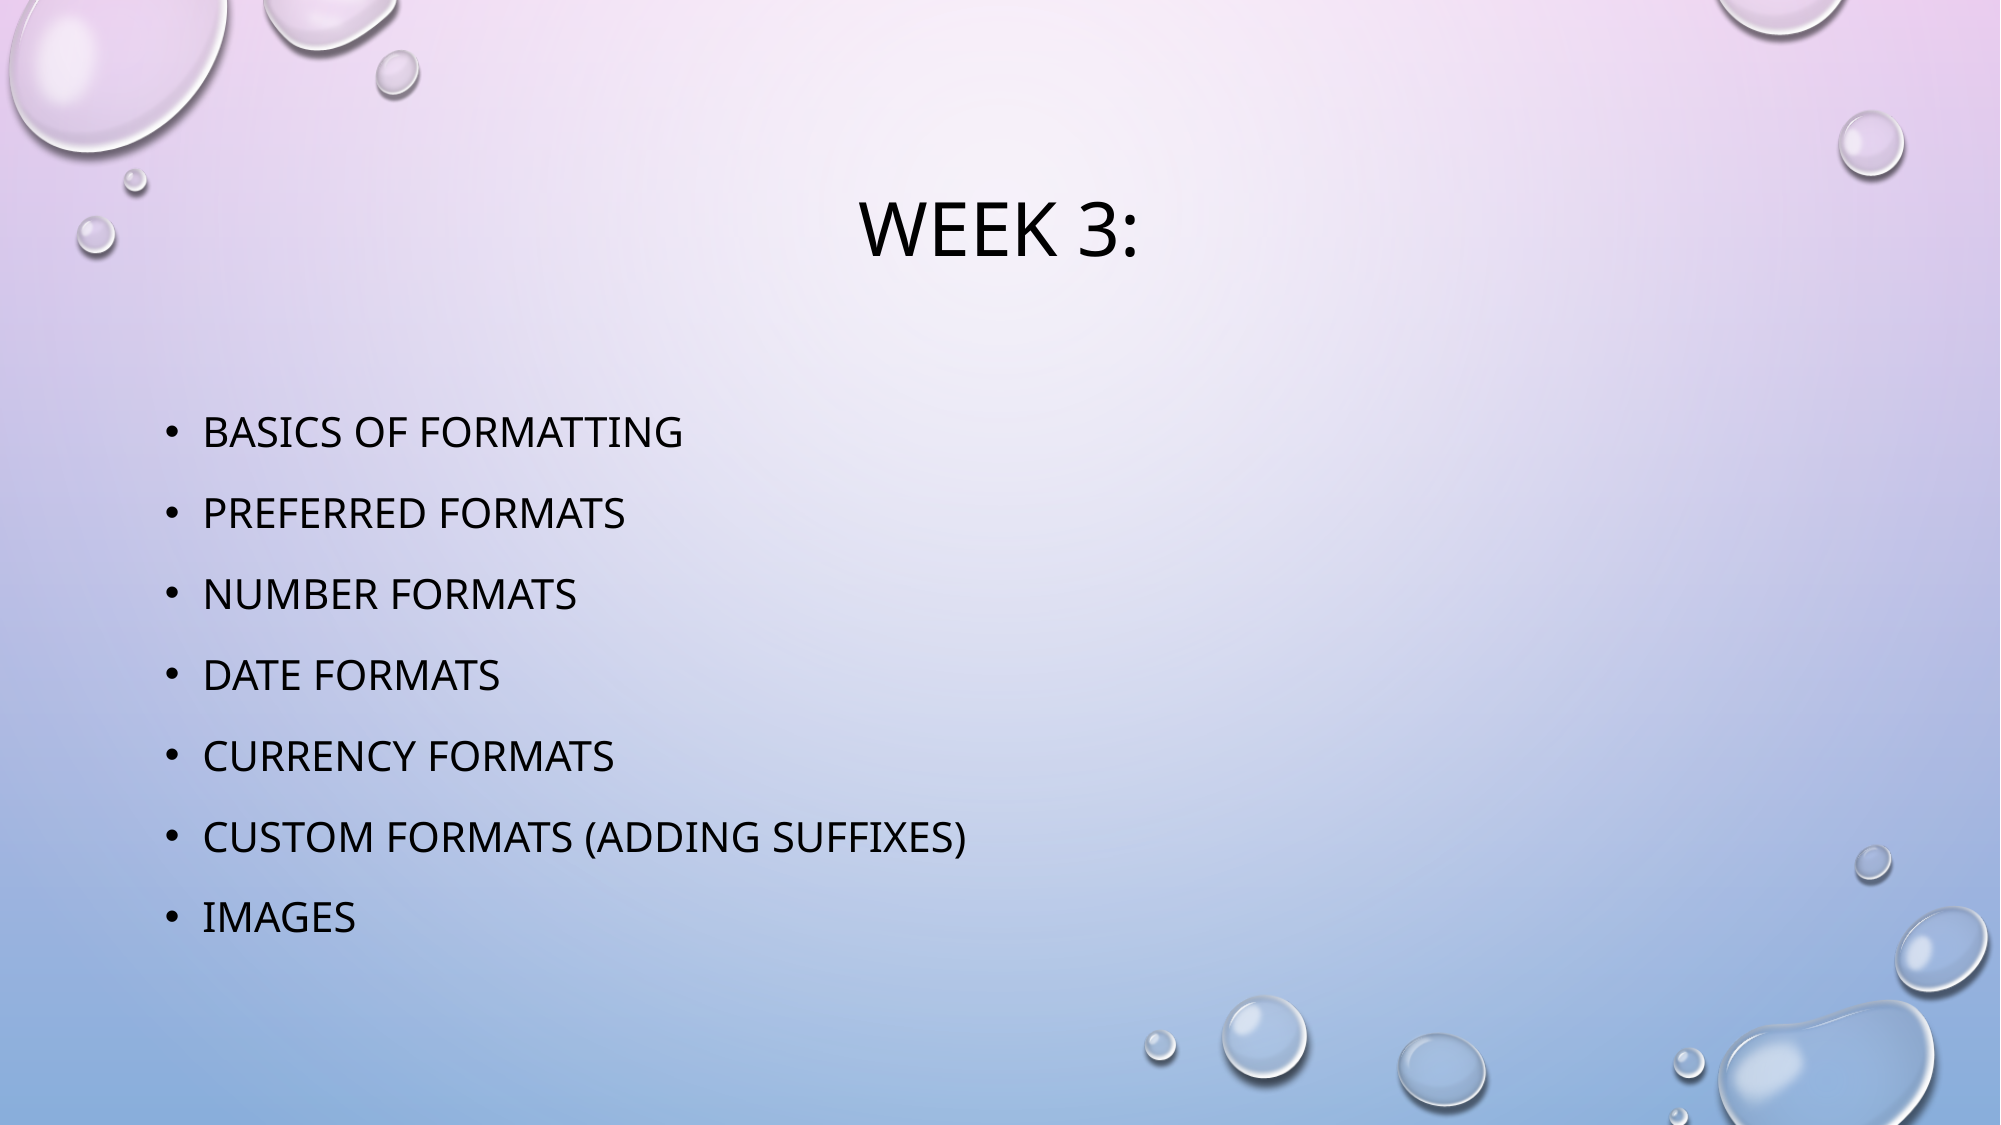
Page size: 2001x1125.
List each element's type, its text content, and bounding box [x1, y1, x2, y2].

picture [0, 0, 2000, 1125]
list Basics of Formatting Preferred Formats Number formats Date Formats Currency Formats Custom Formats (Adding suffixes) Images [149, 388, 1850, 950]
title Week 3: [149, 101, 1851, 364]
